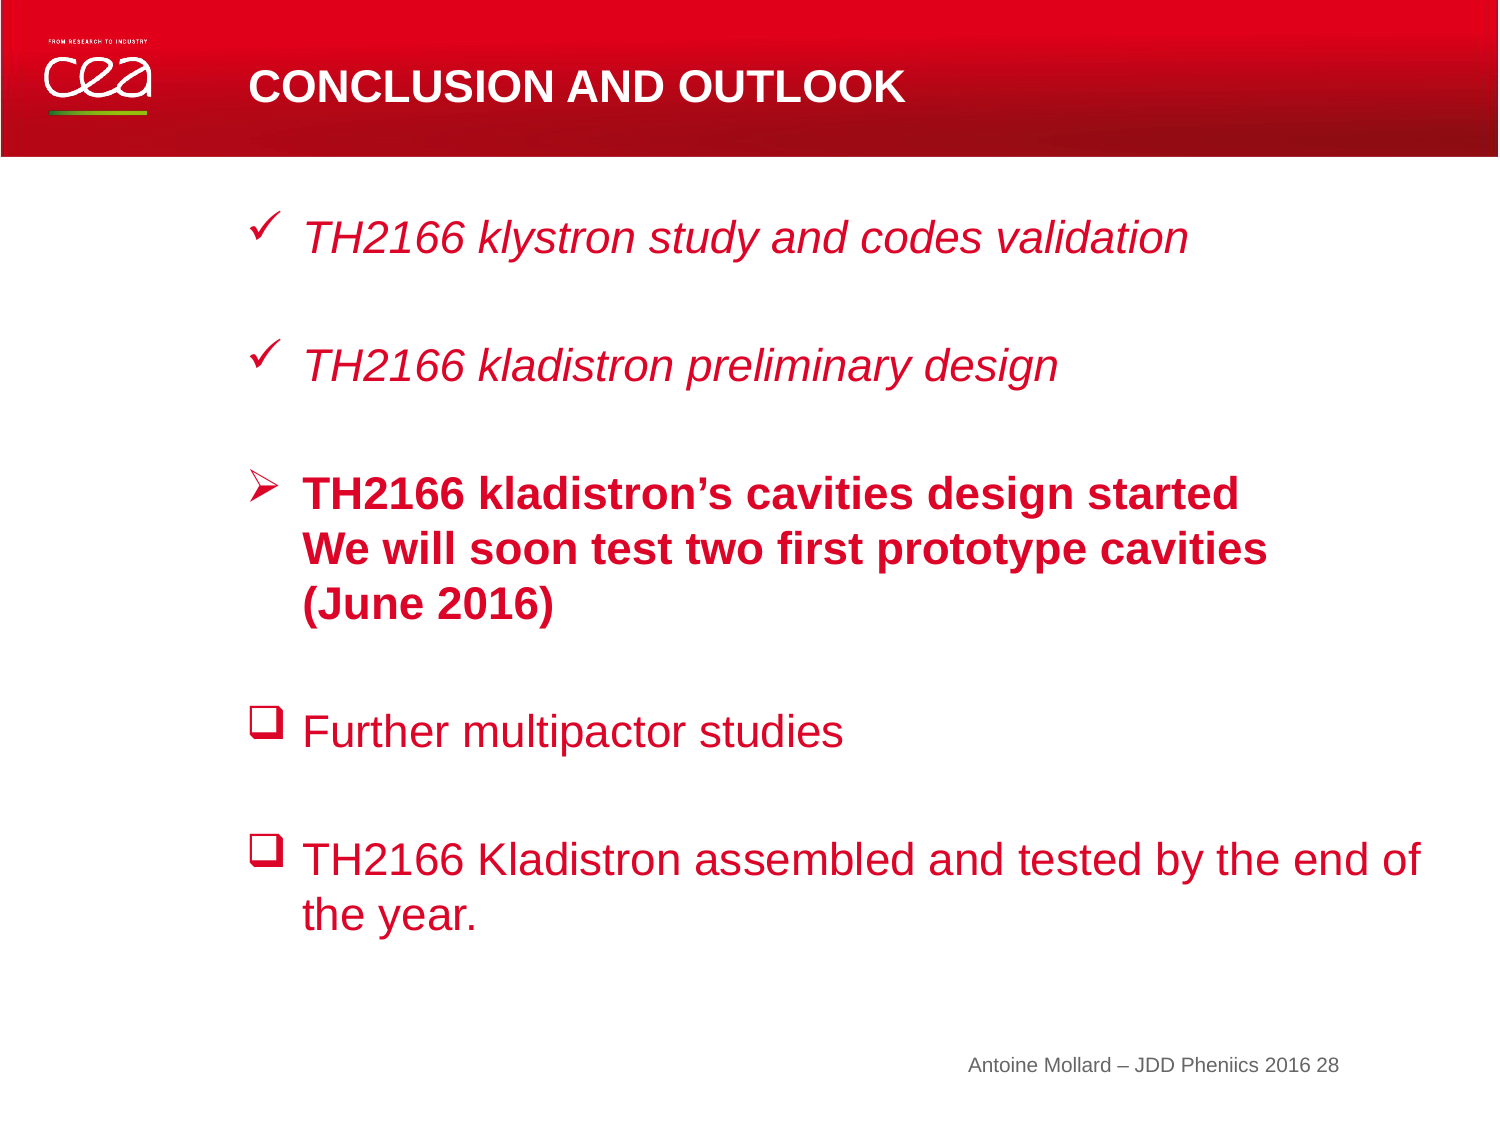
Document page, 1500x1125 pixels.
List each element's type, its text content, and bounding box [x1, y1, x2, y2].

list TH2166 klystron study and codes validation TH2166 kladistron preliminary design TH2166 kladistron’s cavities design started We will soon test two first prototype cavities (June 2016) Further multipactor studies TH2166 Kladistron assembled and tested by the end of the year. [94, 208, 1436, 1024]
title Conclusion and outlook [248, 7, 1436, 161]
picture [0, 0, 1500, 157]
slide_number 28 [1316, 1034, 1500, 1094]
footer Antoine Mollard – JDD Pheniics 2016 [336, 1034, 1311, 1095]
